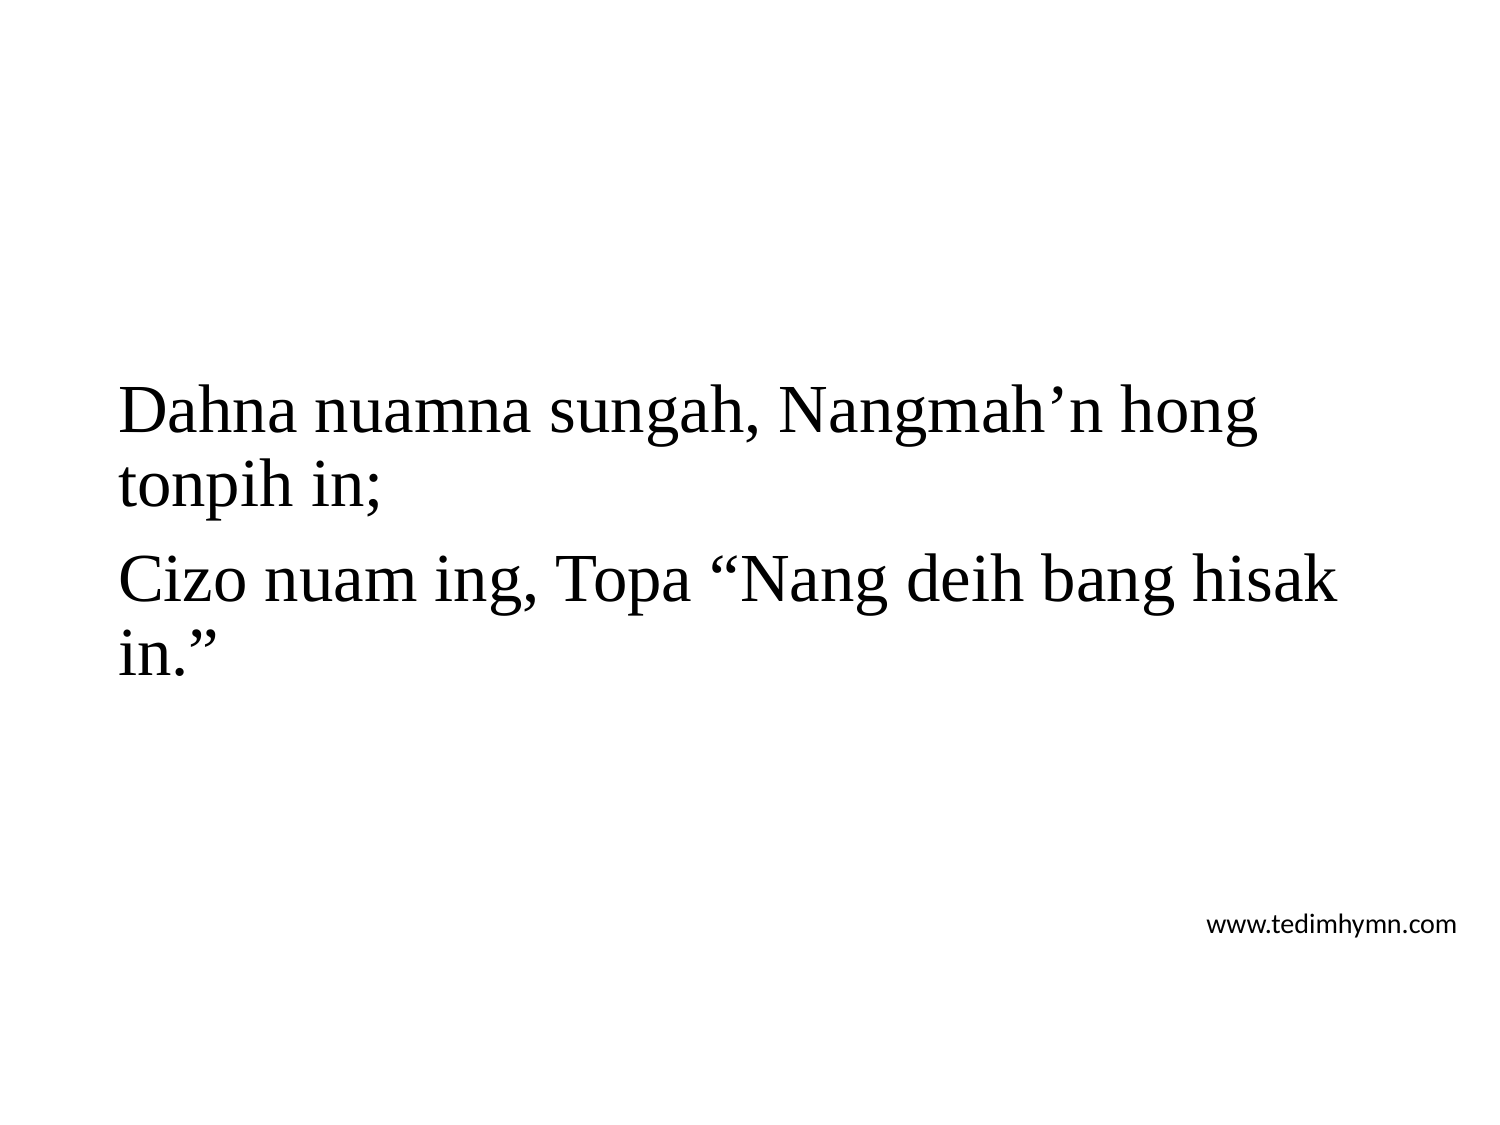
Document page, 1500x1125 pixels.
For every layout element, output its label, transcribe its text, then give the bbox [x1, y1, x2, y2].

list Dahna nuamna sungah, Nangmah’n hong tonpih in; Cizo nuam ing, Topa “Nang deih bang hisak in.” [103, 365, 1397, 901]
text_box www.tedimhymn.com [1191, 897, 1500, 947]
